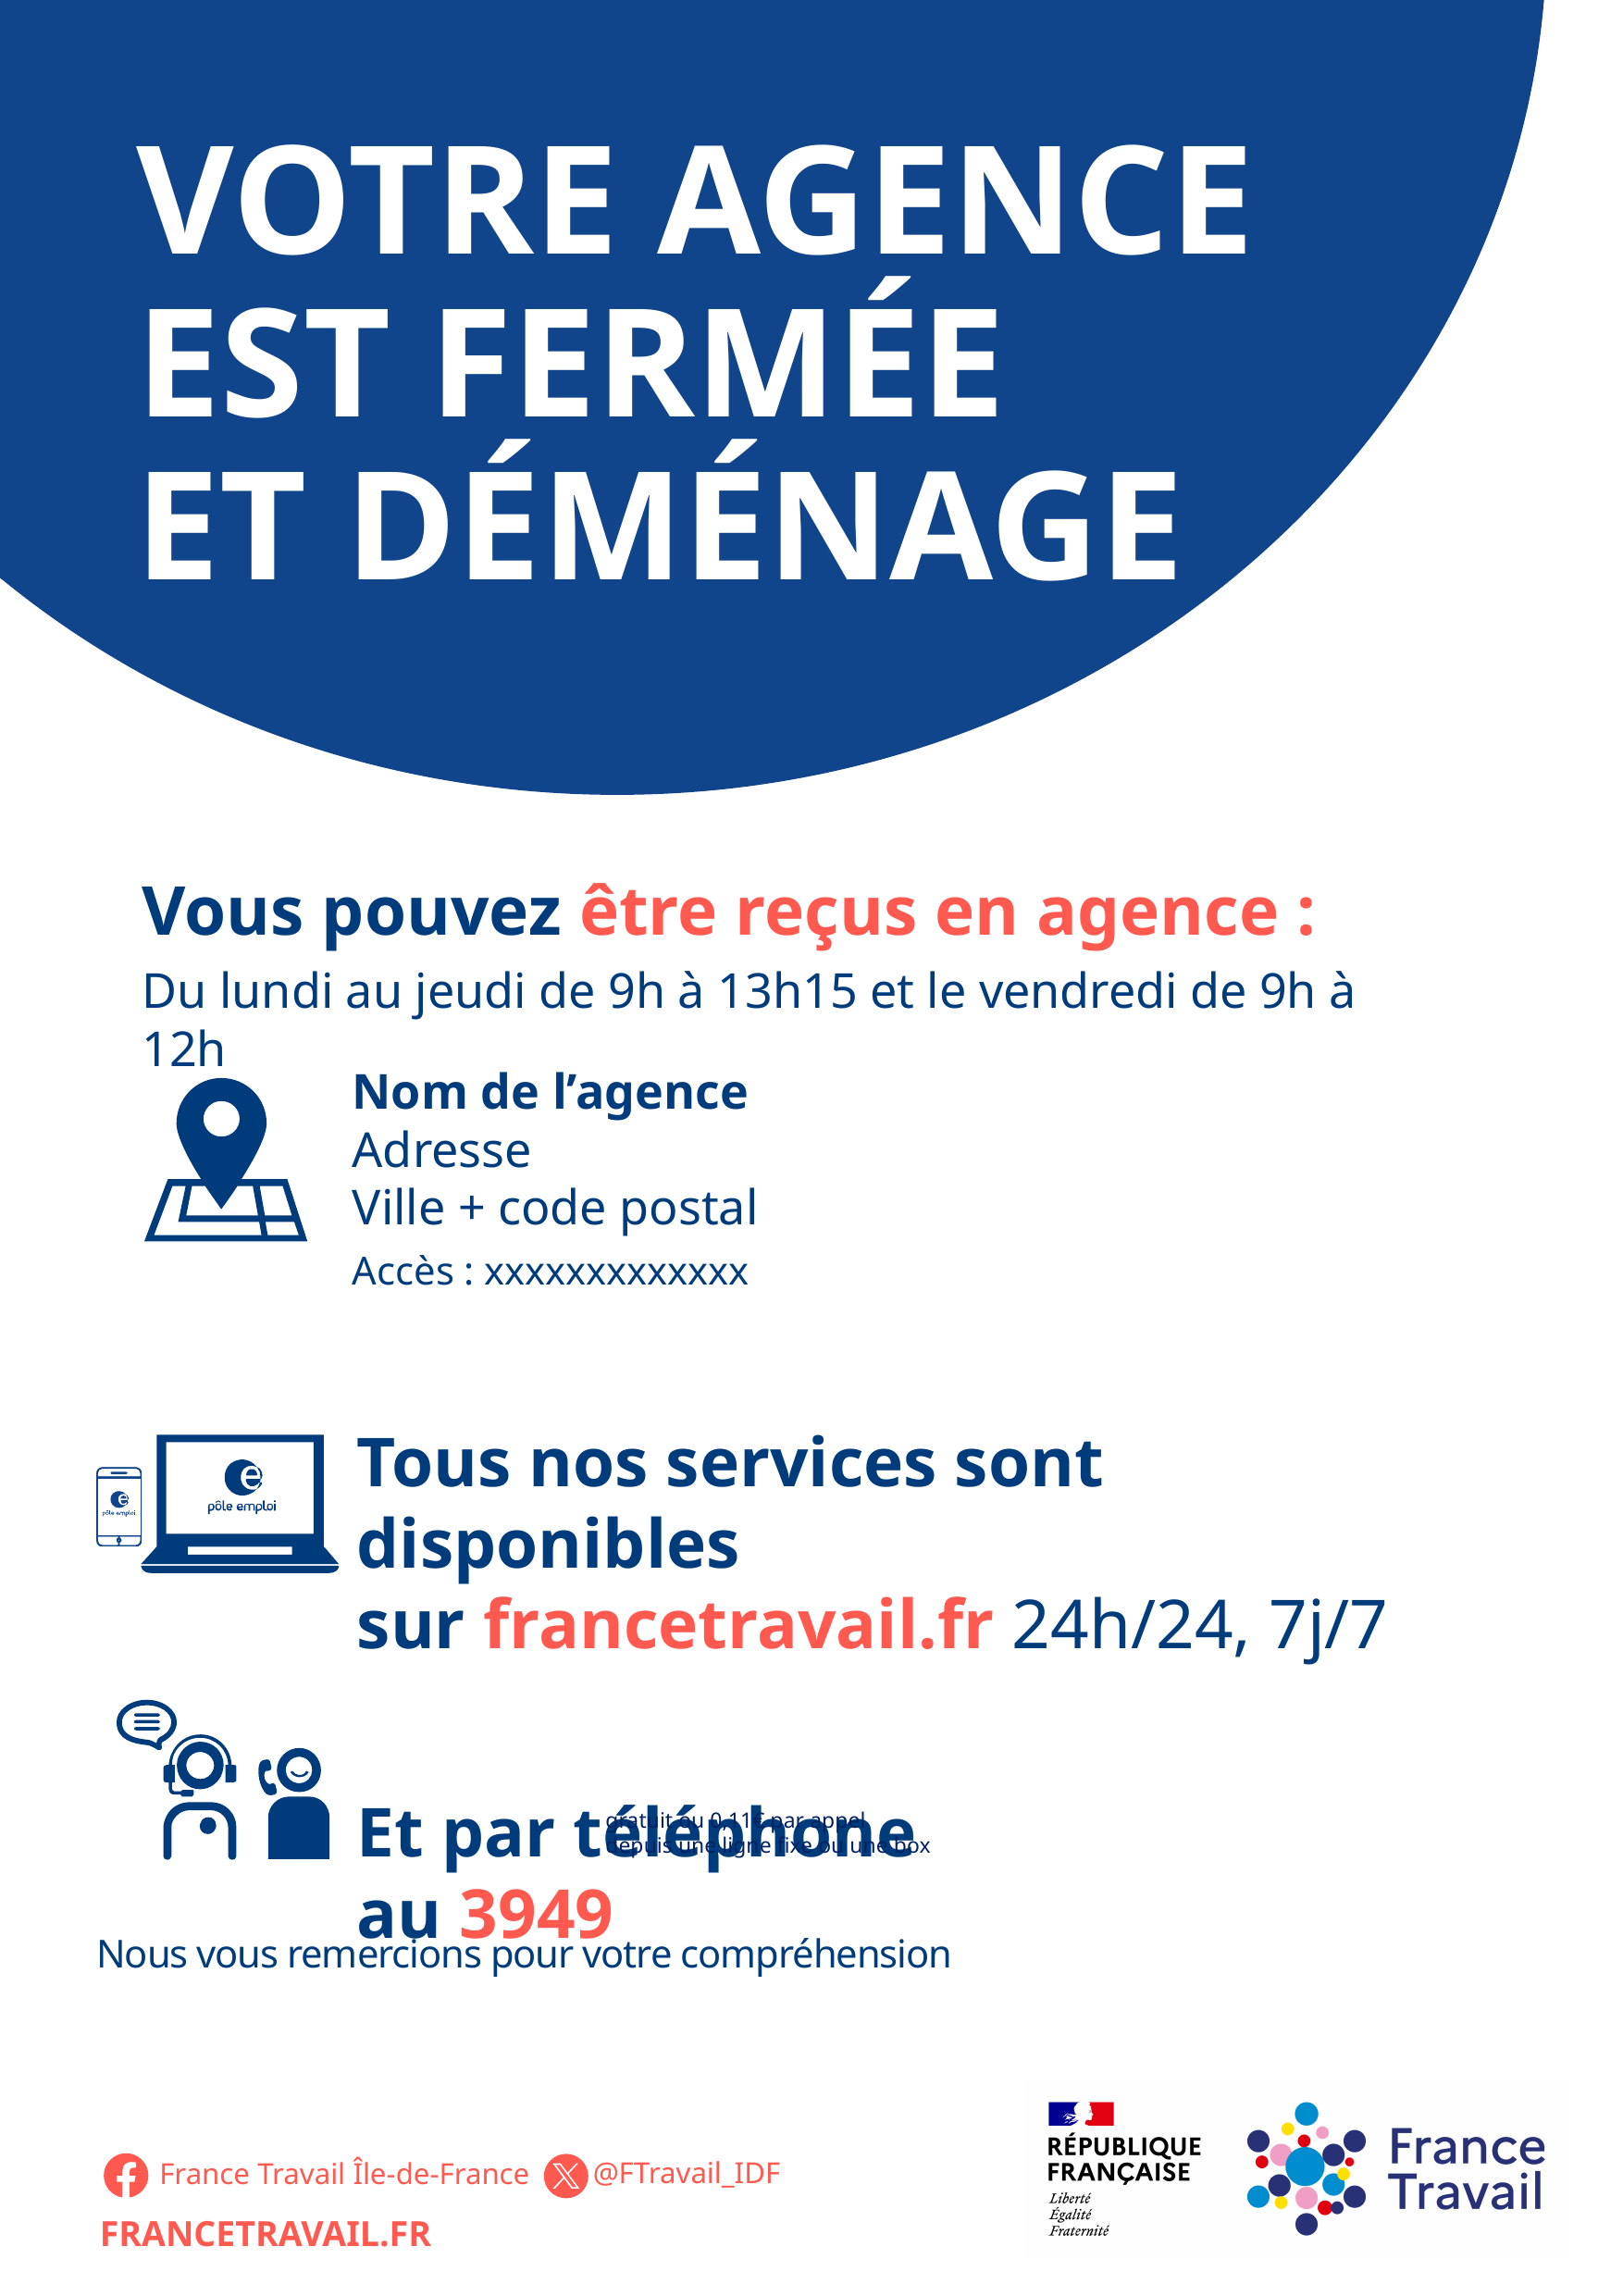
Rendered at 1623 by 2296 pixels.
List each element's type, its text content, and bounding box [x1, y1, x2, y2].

text_box Nom de l’agence Adresse Ville + code postal Accès : xxxxxxxxxxxxx [352, 1061, 1049, 1293]
text_box [143, 1077, 308, 1242]
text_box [141, 1434, 340, 1573]
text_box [93, 2157, 856, 2257]
text_box Vous pouvez être reçus en agence : Du lundi au jeudi de 9h à 13h15 et le vendredi de 9h à 12h [142, 867, 1448, 1169]
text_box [103, 2147, 907, 2252]
picture [0, 0, 1548, 795]
text_box gratuit ou 0,11€ par appel depuis une ligne fixe ou une box [591, 1799, 1158, 1865]
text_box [116, 1699, 330, 1860]
text_box Nous vous remercions pour votre compréhension [96, 1929, 1266, 1976]
picture [96, 1466, 142, 1546]
picture [1025, 2079, 1568, 2259]
text_box Tous nos services sont disponibles sur francetravail.fr 24h/24, 7j/7 Et par téléphone au 3949 [356, 1419, 1457, 1952]
text_box [0, 2078, 1623, 2296]
